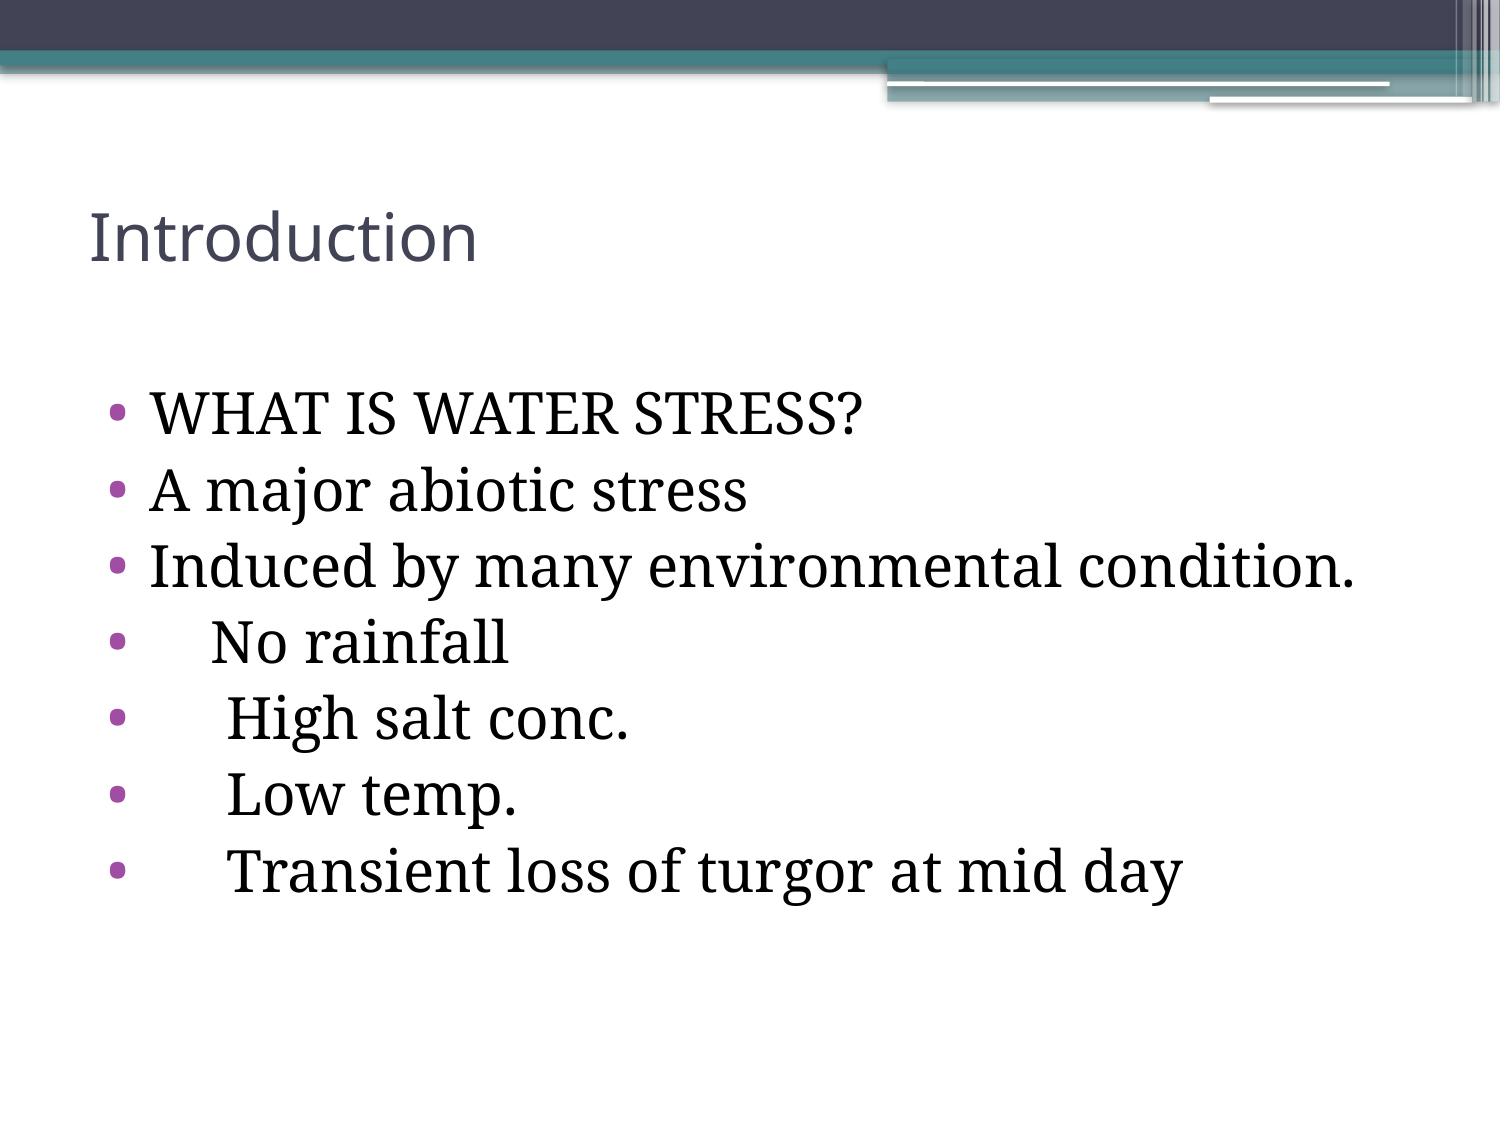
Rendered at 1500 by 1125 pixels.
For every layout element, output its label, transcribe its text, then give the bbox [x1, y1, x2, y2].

list WHAT IS WATER STRESS? A major abiotic stress Induced by many environmental condition. No rainfall High salt conc. Low temp. Transient loss of turgor at mid day [75, 368, 1425, 1079]
title Introduction [75, 187, 1425, 363]
